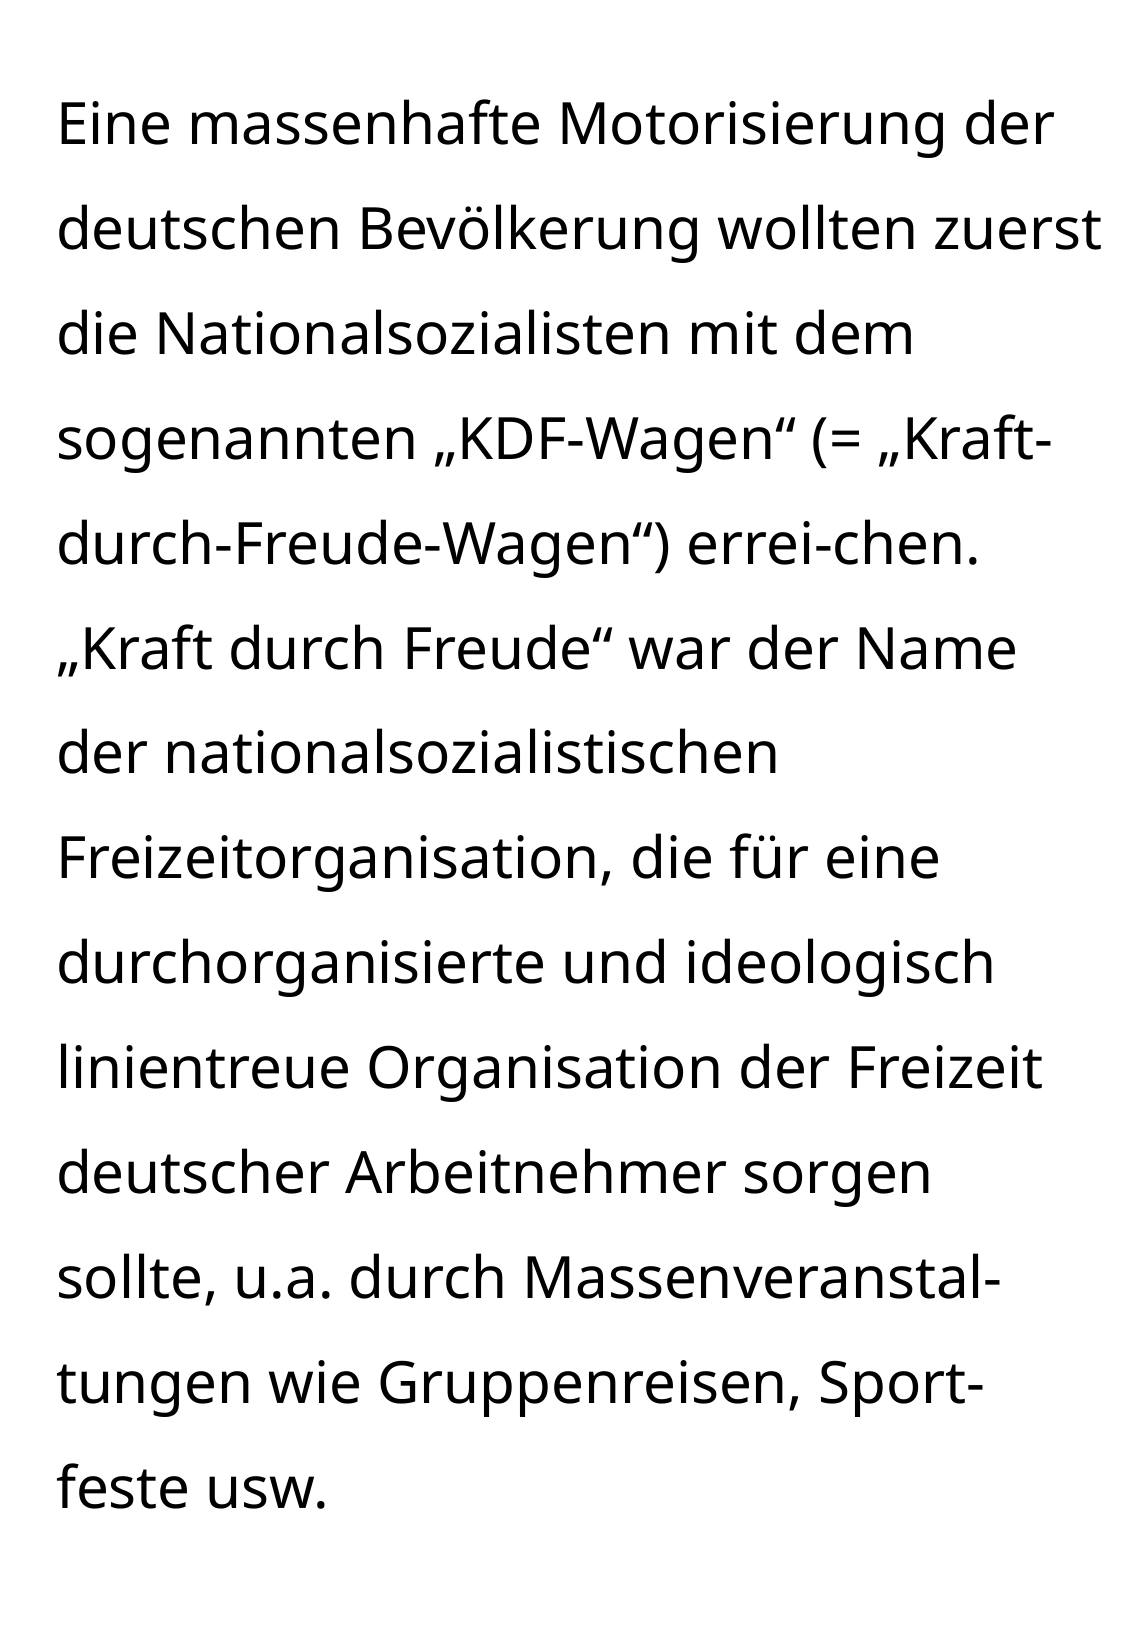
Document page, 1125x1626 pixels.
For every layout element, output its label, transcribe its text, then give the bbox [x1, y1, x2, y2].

text_box Eine massenhafte Motorisierung der deutschen Bevölkerung wollten zuerst die Nationalsozialisten mit dem sogenannten „KDF-Wagen“ (= „Kraft-durch-Freude-Wagen“) errei-chen. „Kraft durch Freude“ war der Name der nationalsozialistischen Freizeitorganisation, die für eine durchorganisierte und ideologisch linientreue Organisation der Freizeit deutscher Arbeitnehmer sorgen sollte, u.a. durch Massenveranstal-tungen wie Gruppenreisen, Sport-feste usw. [41, 43, 1125, 1528]
